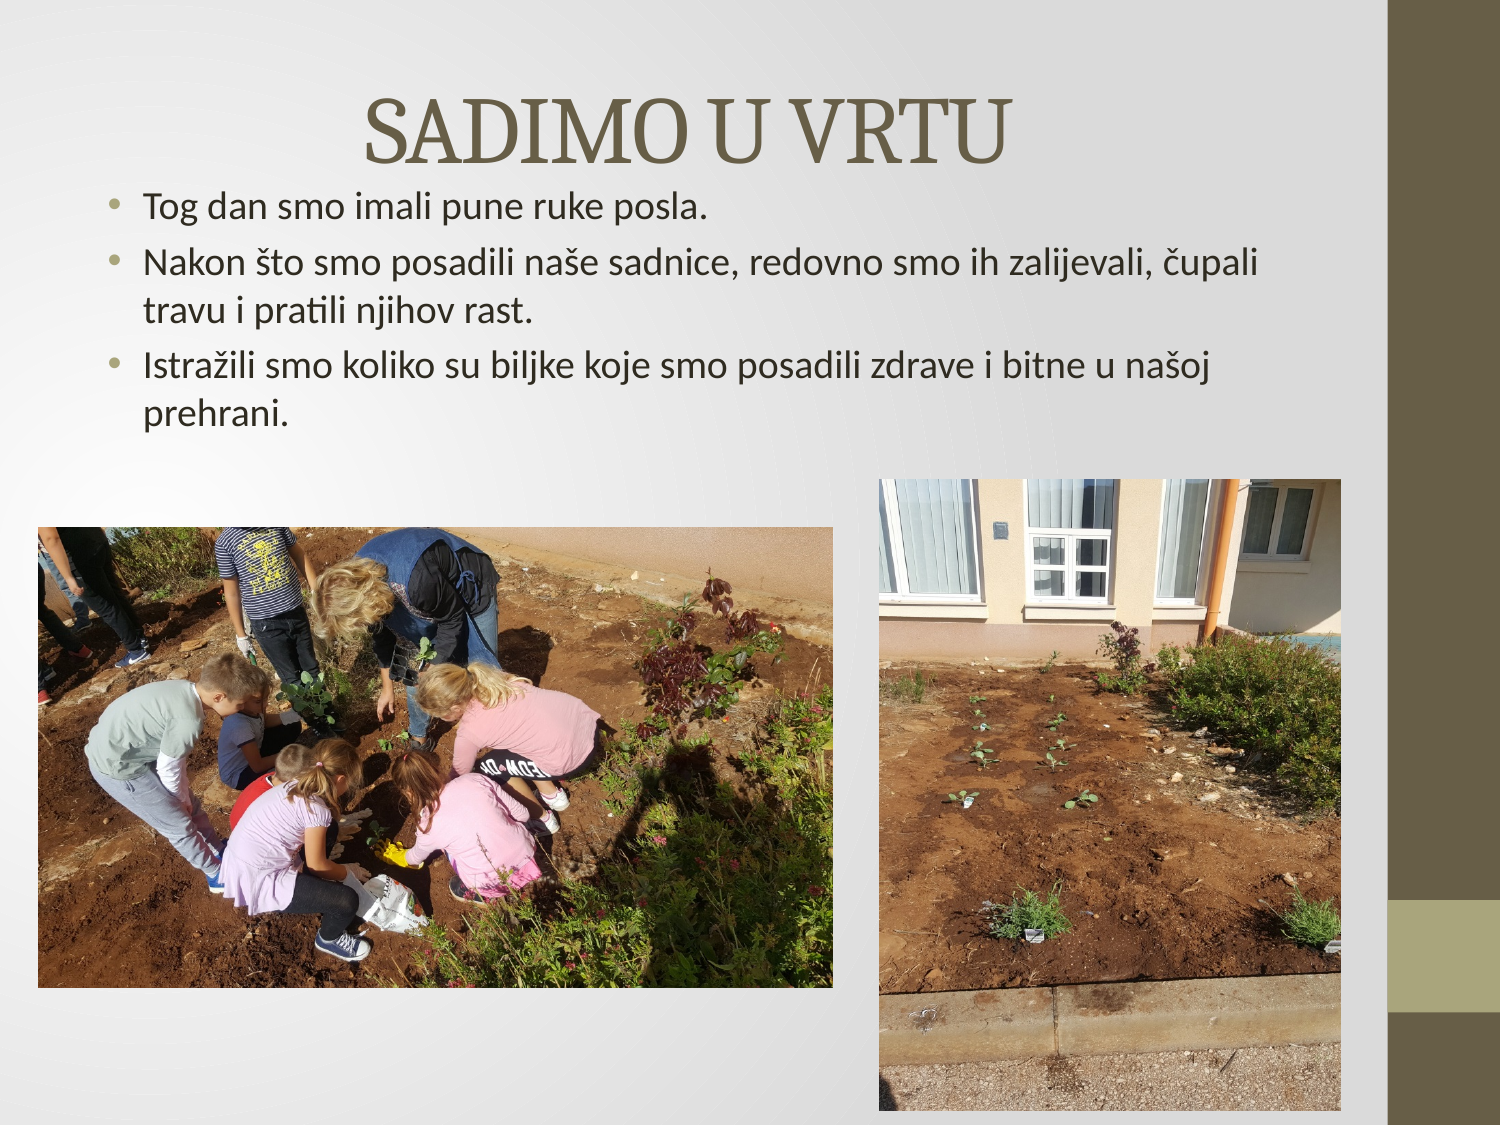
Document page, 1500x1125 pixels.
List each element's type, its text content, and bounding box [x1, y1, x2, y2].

list Tog dan smo imali pune ruke posla. Nakon što smo posadili naše sadnice, redovno smo ih zalijevali, čupali travu i pratili njihov rast. Istražili smo koliko su biljke koje smo posadili zdrave i bitne u našoj prehrani. [75, 172, 1294, 445]
title SADIMO U VRTU [64, 30, 1315, 219]
picture [37, 526, 834, 989]
picture [879, 479, 1342, 1111]
